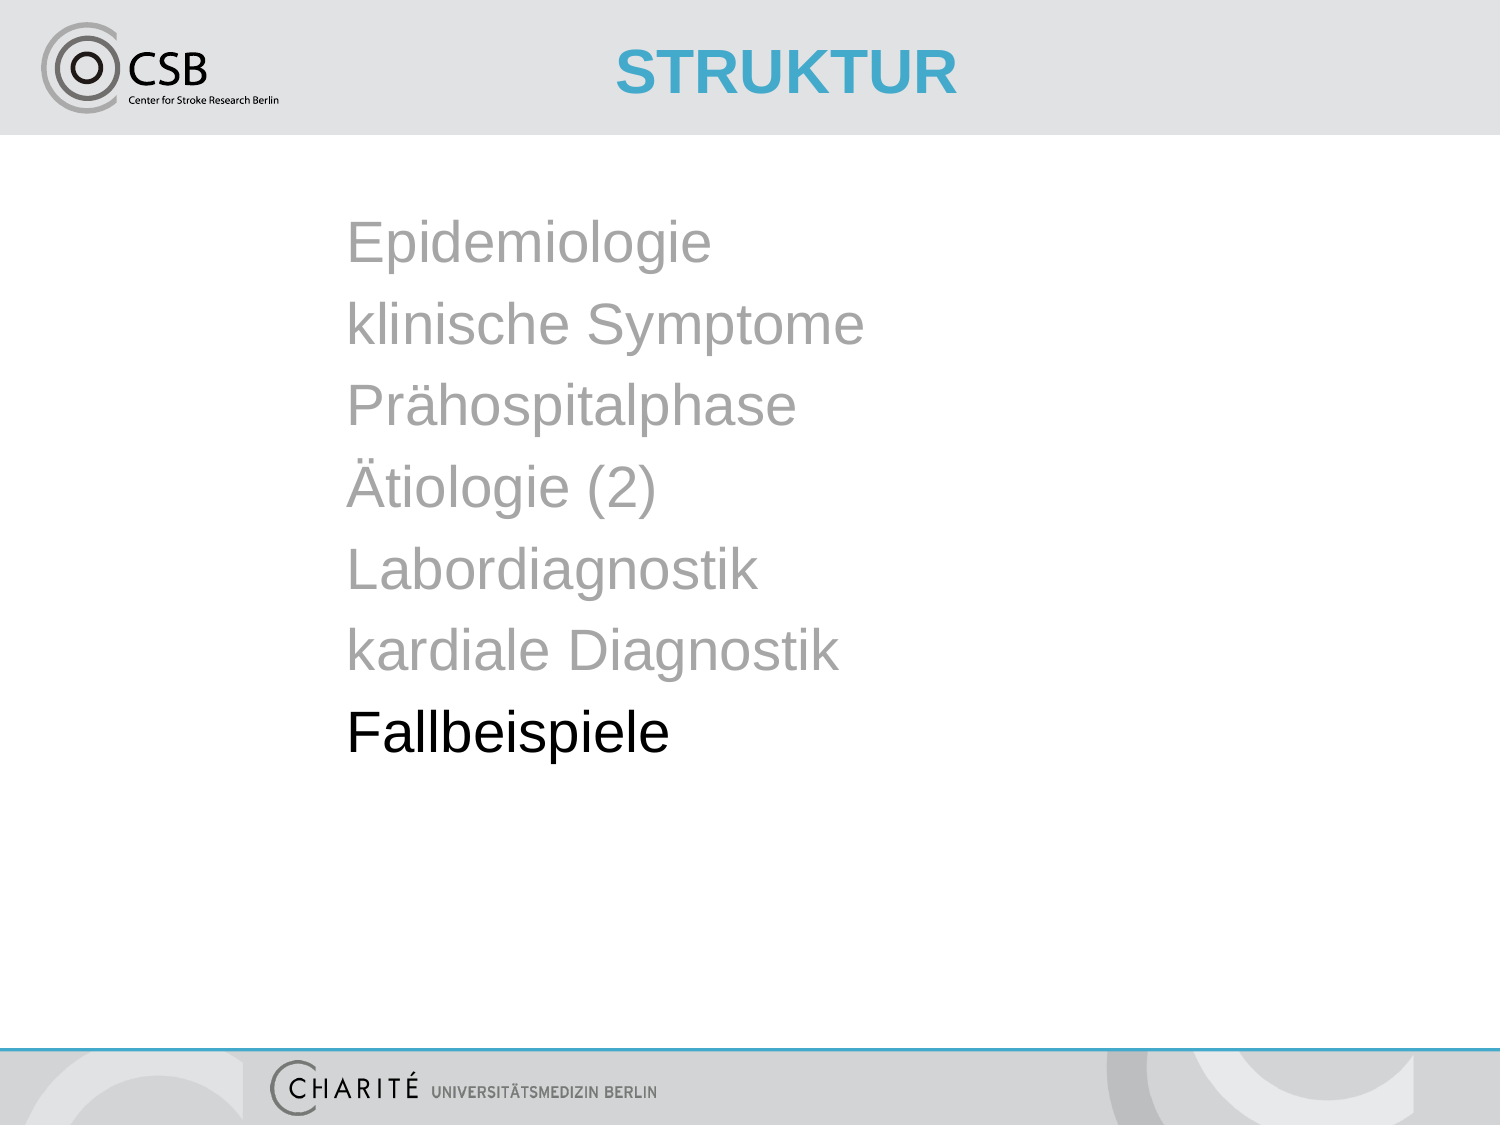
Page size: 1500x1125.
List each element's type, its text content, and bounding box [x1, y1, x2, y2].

list Epidemiologie klinische Symptome Prähospitalphase Ätiologie (2) Labordiagnostik kardiale Diagnostik Fallbeispiele [346, 204, 1159, 913]
title STRUKTUR [112, 0, 1463, 138]
picture [0, 1052, 1500, 1125]
